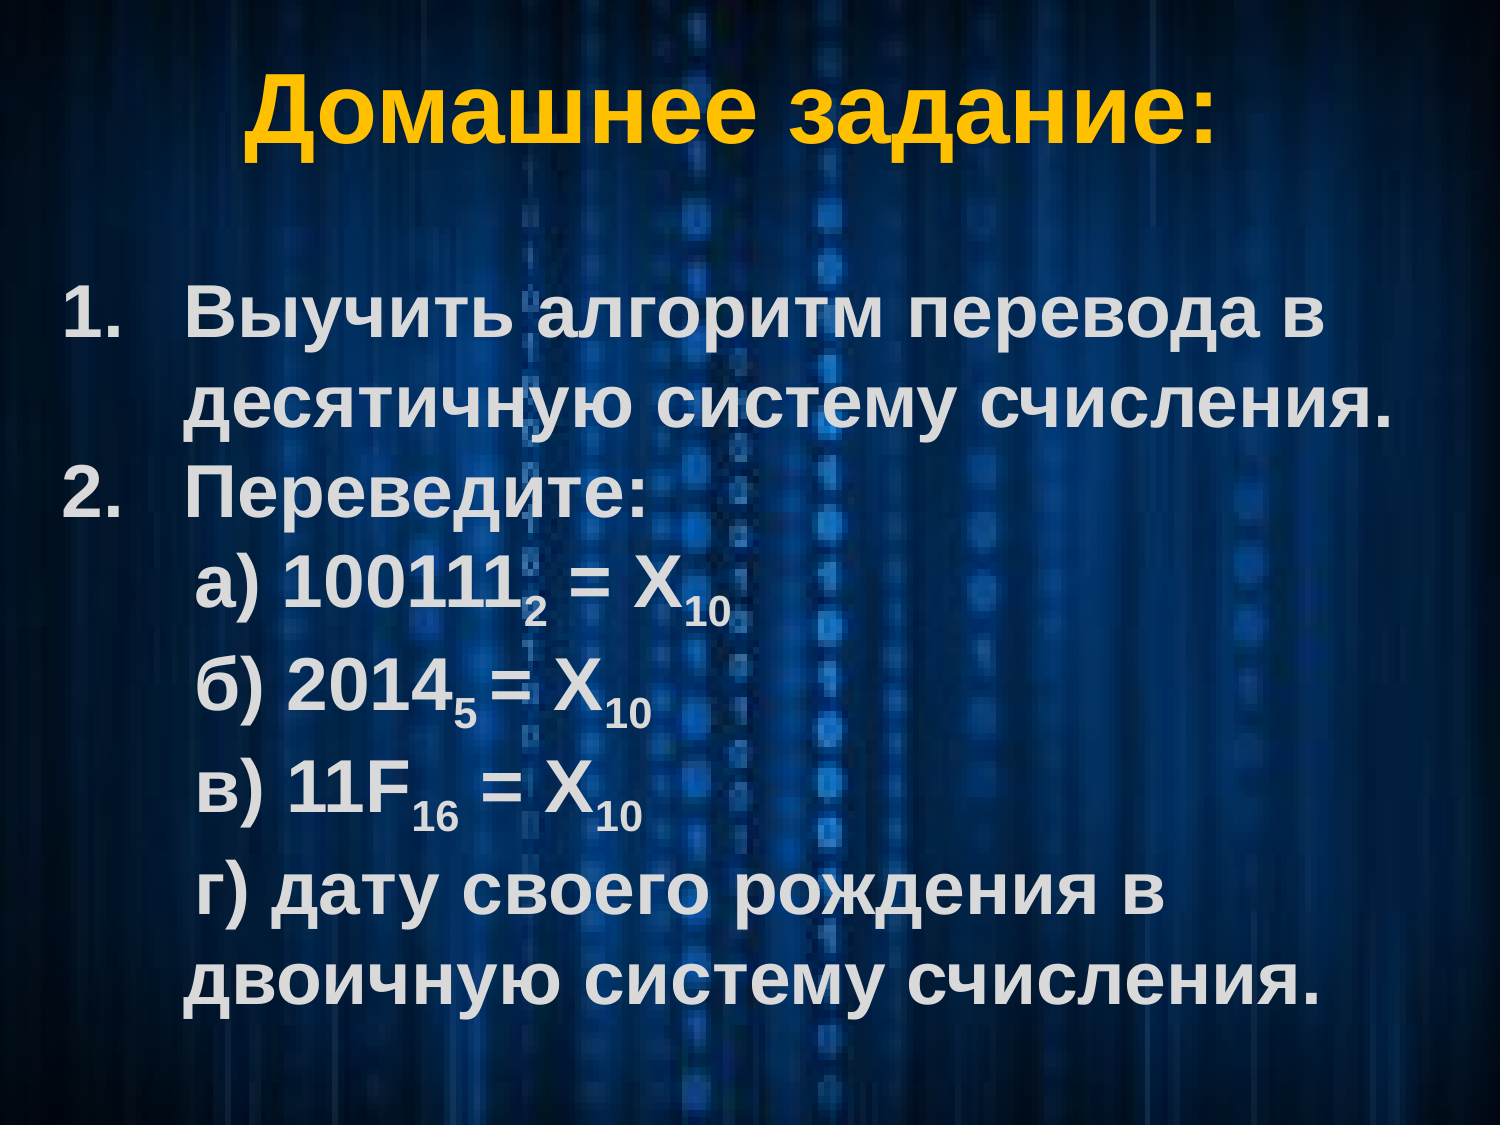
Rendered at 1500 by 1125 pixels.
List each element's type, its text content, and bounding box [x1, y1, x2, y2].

picture [0, 0, 1500, 1125]
title Домашнее задание: [222, 36, 1244, 254]
text_box Выучить алгоритм перевода в десятичную систему счисления. Переведите: а) 1001112 = Х10 б) 20145 = Х10 в) 11F16 = Х10 г) дату своего рождения в двоичную систему счисления. [46, 254, 1500, 1118]
